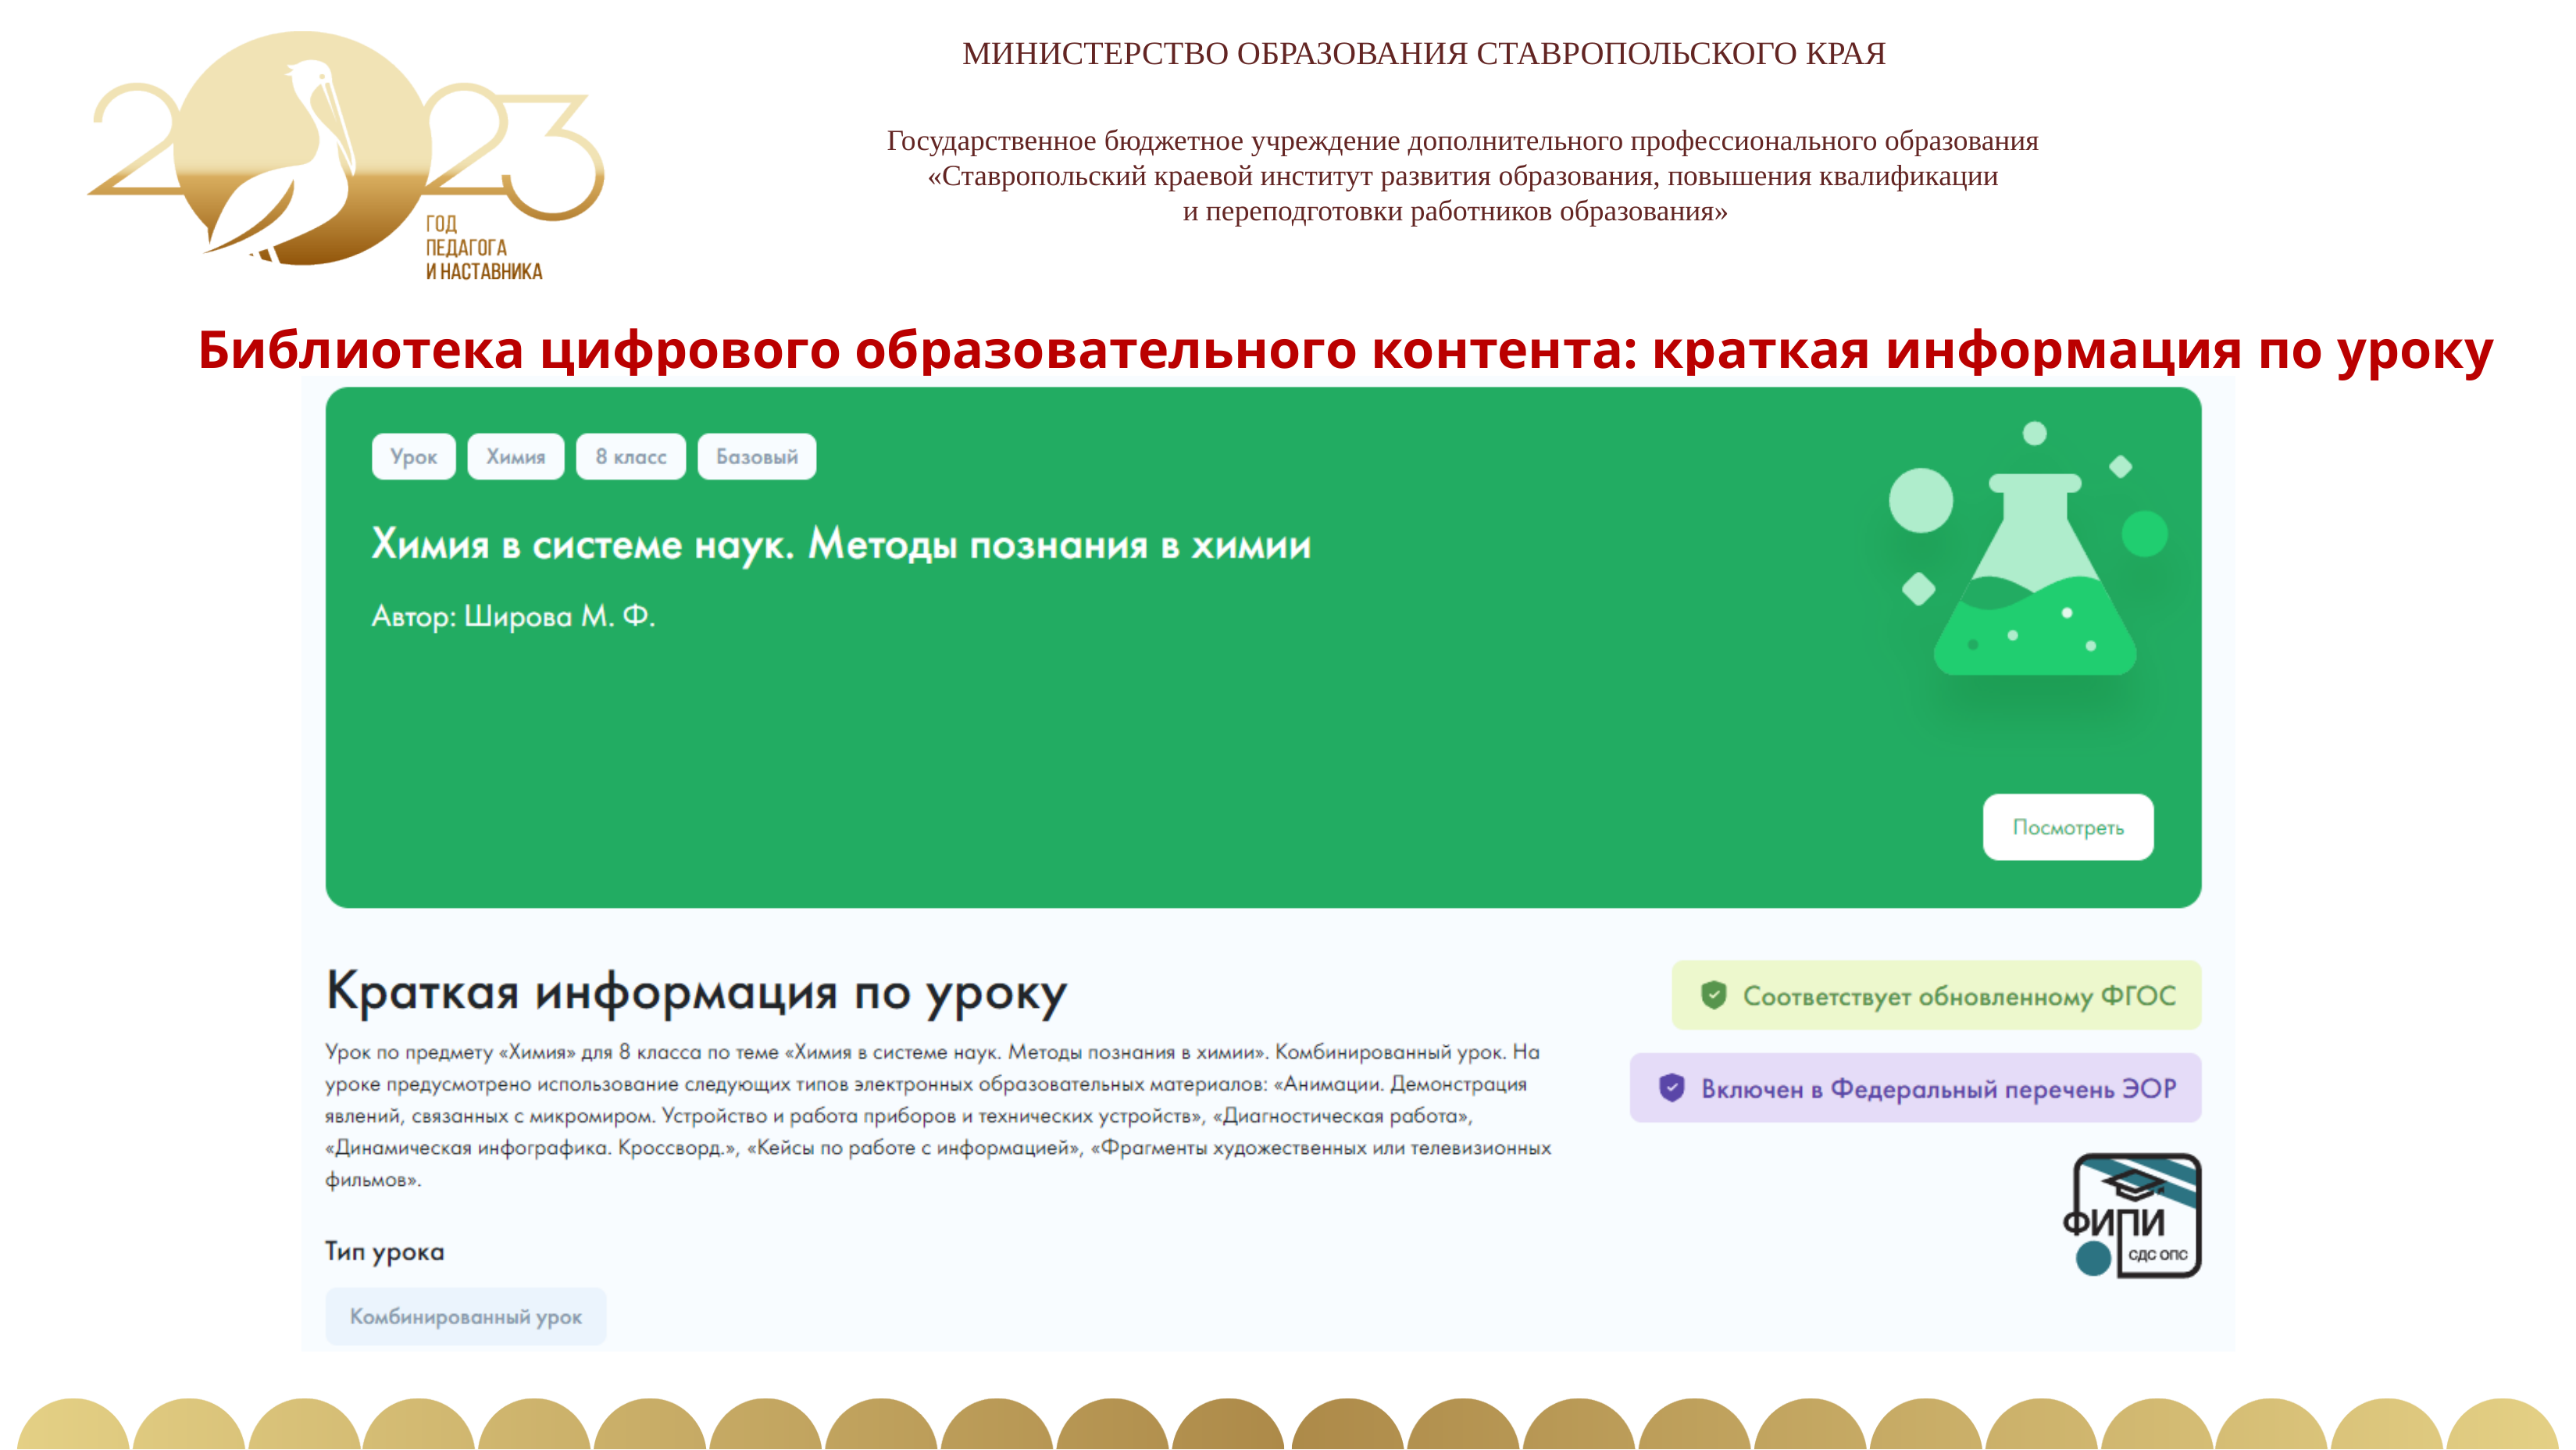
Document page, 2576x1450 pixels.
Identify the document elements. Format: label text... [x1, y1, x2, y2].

text_box Государственное бюджетное учреждение дополнительного профессионального образования «Ставропольский краевой институт развития образования, повышения квалификации и переподготовки работников образования» [609, 115, 2401, 232]
picture [1291, 1398, 2560, 1450]
text_box Библиотека цифрового образова­тельного контента: краткая информация по уроку [115, 316, 2576, 481]
picture [301, 376, 2235, 1352]
picture [16, 1398, 1285, 1450]
text_box МИНИСТЕРСТВО ОБРАЗОВАНИЯ СТАВРОПОЛЬСКОГО КРАЯ [701, 30, 2147, 71]
picture [87, 31, 606, 281]
